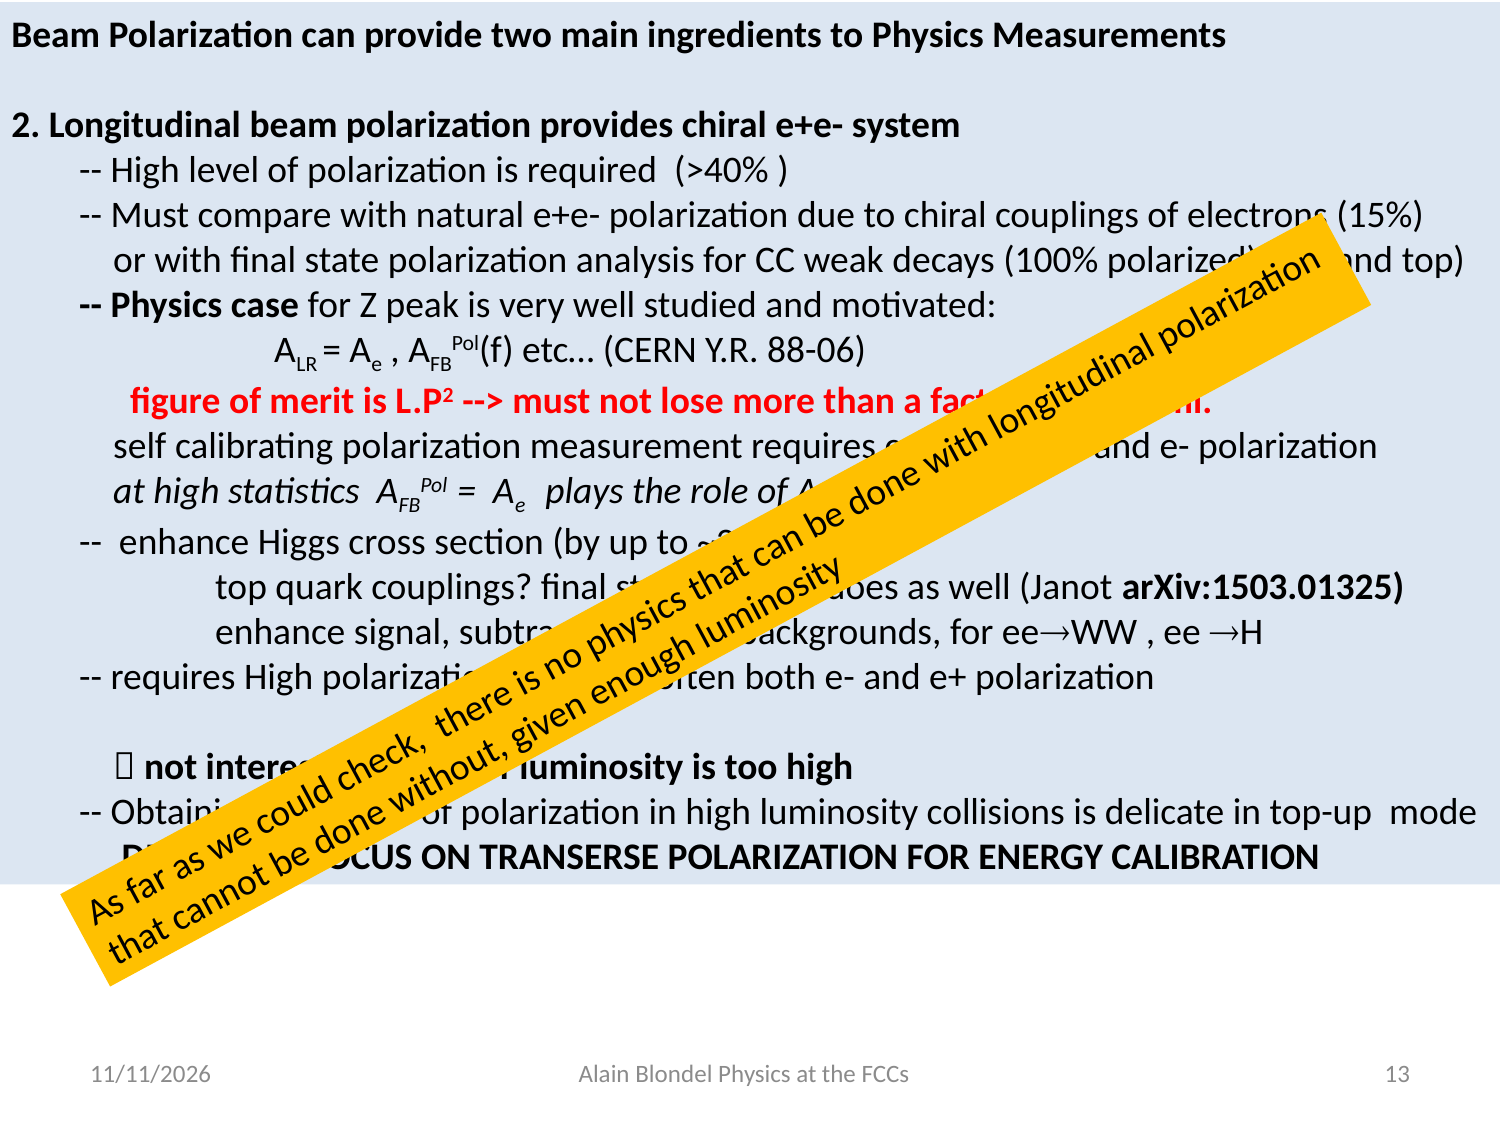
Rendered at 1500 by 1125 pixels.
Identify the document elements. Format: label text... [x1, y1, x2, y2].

text_box Beam Polarization can provide two main ingredients to Physics Measurements 2. Longitudinal beam polarization provides chiral e+e- system -- High level of polarization is required (>40% ) -- Must compare with natural e+e- polarization due to chiral couplings of electrons (15%) or with final state polarization analysis for CC weak decays (100% polarized) (tau and top) -- Physics case for Z peak is very well studied and motivated: ALR = Ae , AFBPol(f) etc… (CERN Y.R. 88-06) figure of merit is L.P2 --> must not lose more than a factor ~10 in lumi. self calibrating polarization measurement requires controlled e+ and e- polarization at high statistics AFBPol = Ae plays the role of ALR (Tenchini) -- enhance Higgs cross section (by up to ~30%) top quark couplings? final state analysis does as well (Janot arXiv:1503.01325) enhance signal, subtract/monitor backgrounds, for eeWW , ee H -- requires High polarization level and often both e- and e+ polarization  not interesting If loss of luminosity is too high -- Obtaining high level of polarization in high luminosity collisions is delicate in top-up mode DECIDED to FOCUS ON TRANSERSE POLARIZATION FOR ENERGY CALIBRATION [0, 2, 1500, 885]
footer Alain Blondel Physics at the FCCs [512, 1042, 988, 1103]
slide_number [75, 1042, 425, 1103]
text_box As far as we could check, there is no physics that can be done with longitudinal polarization that cannot be done without, given enough luminosity [60, 212, 1372, 987]
slide_number 13 [1074, 1042, 1425, 1103]
